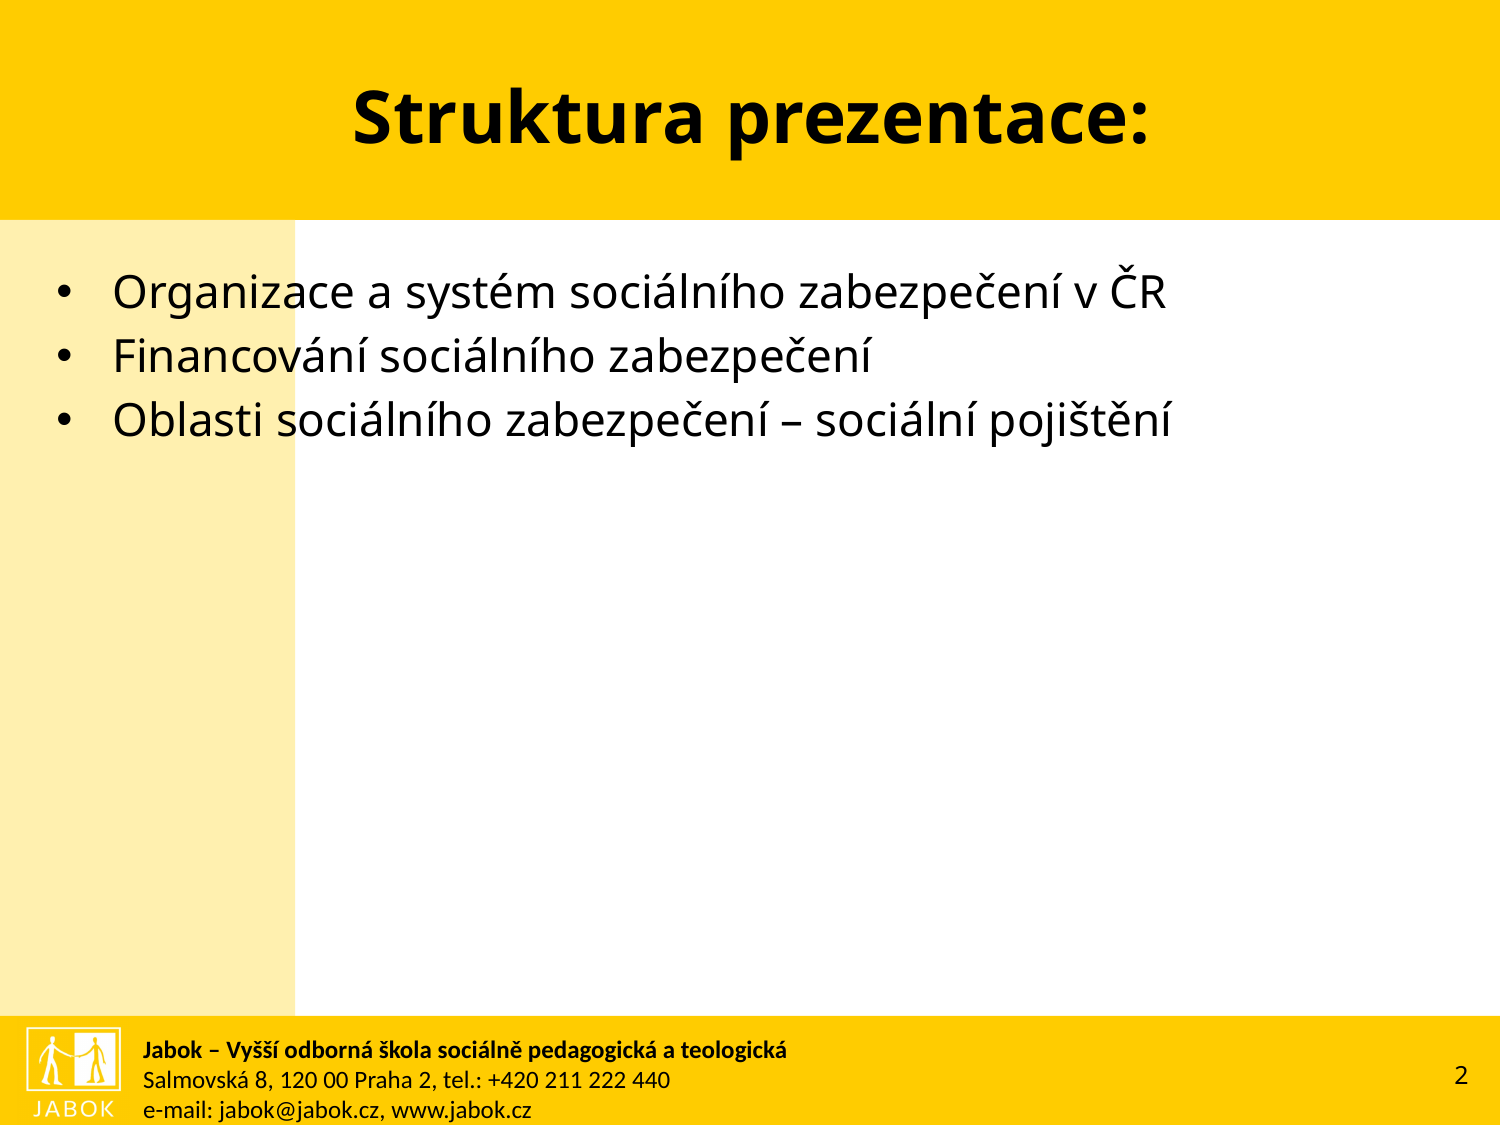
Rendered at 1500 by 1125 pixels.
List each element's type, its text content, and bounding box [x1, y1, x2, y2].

title Struktura prezentace: [76, 20, 1427, 209]
list Organizace a systém sociálního zabezpečení v ČR Financování sociálního zabezpečení Oblasti sociálního zabezpečení – sociální pojištění [41, 255, 1459, 982]
picture [17, 1017, 130, 1125]
